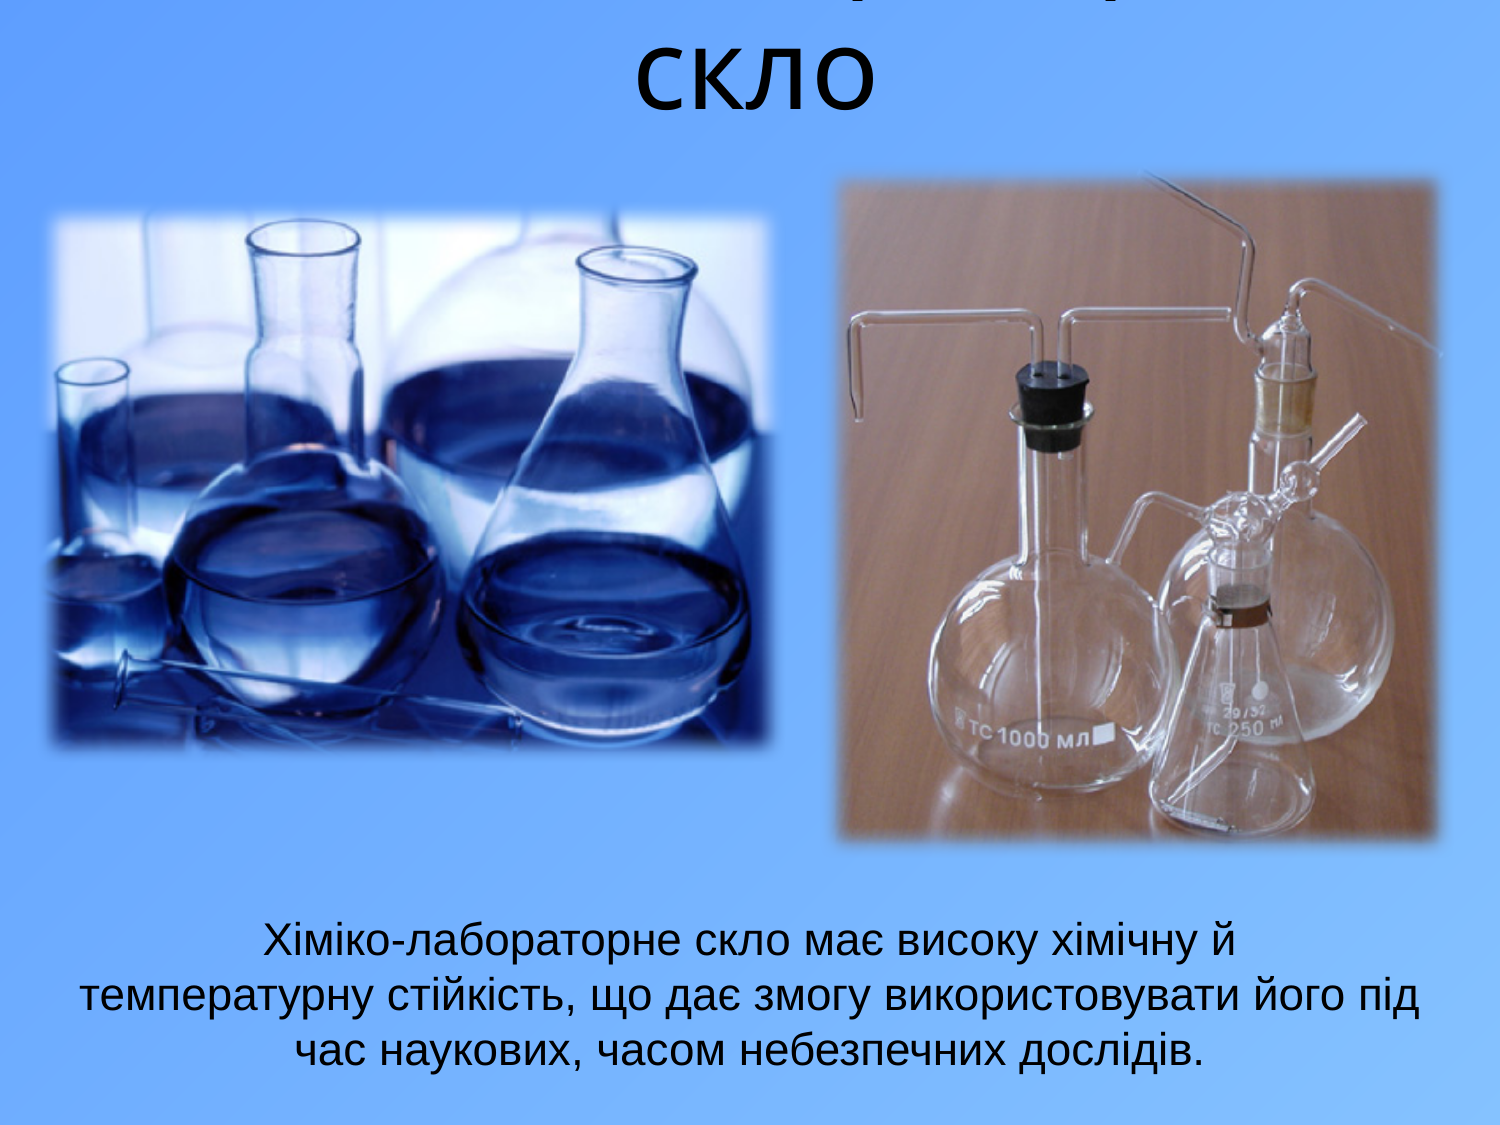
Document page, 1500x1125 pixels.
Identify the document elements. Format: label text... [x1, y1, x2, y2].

list Хіміко-лабораторне скло має високу хімічну й температурну стійкість, що дає змогу використовувати його під час наукових, часом небезпечних дослідів. [35, 902, 1465, 1100]
title Хіміко-лабораторне скло [70, 46, 1442, 140]
picture [34, 198, 786, 763]
picture [820, 162, 1454, 860]
